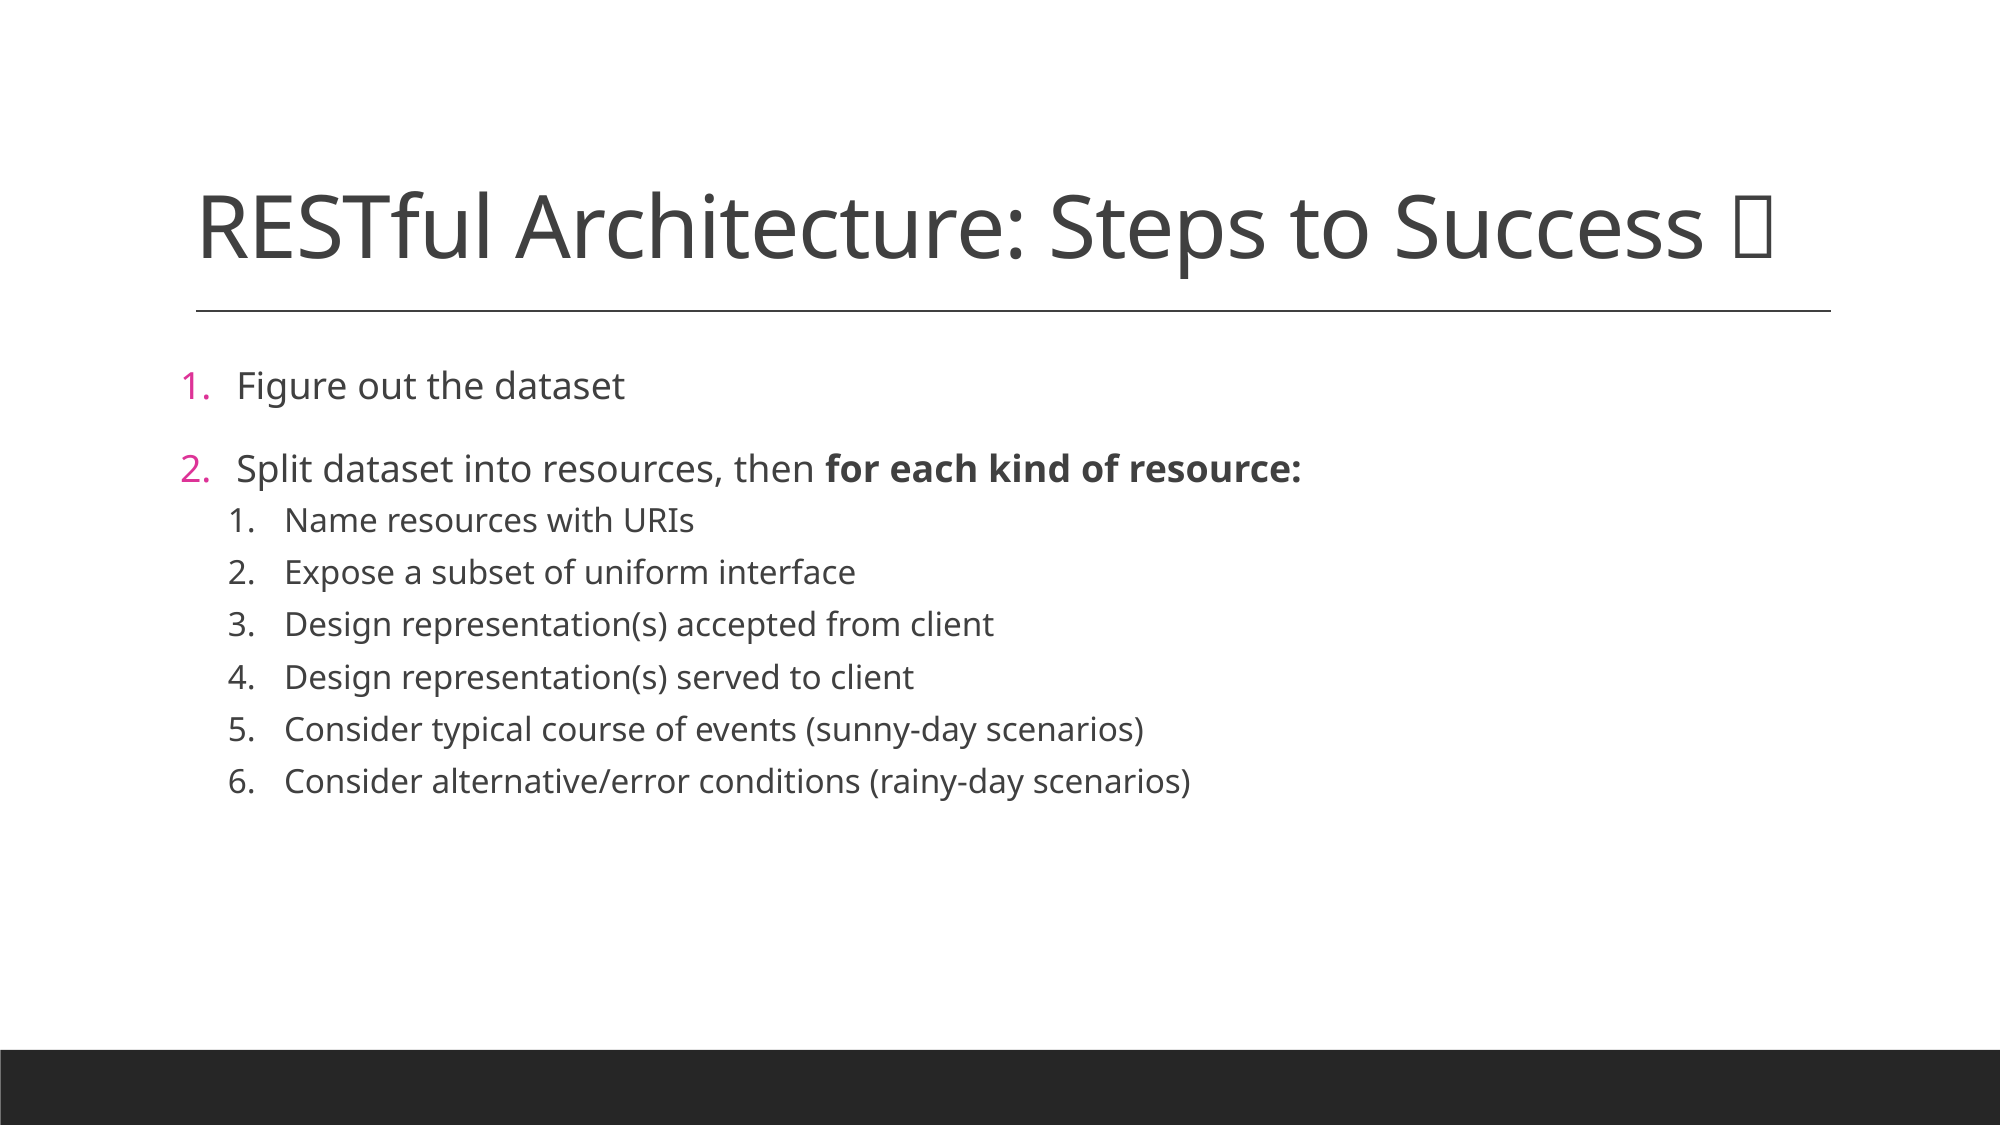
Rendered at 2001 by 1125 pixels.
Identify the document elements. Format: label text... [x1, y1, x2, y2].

title RESTful Architecture: Steps to Success  [180, 47, 1830, 285]
list Figure out the dataset Split dataset into resources, then for each kind of resource: Name resources with URIs Expose a subset of uniform interface Design representation(s) accepted from client Design representation(s) served to client Consider typical course of events (sunny-day scenarios) Consider alternative/error conditions (rainy-day scenarios) [180, 345, 1830, 877]
